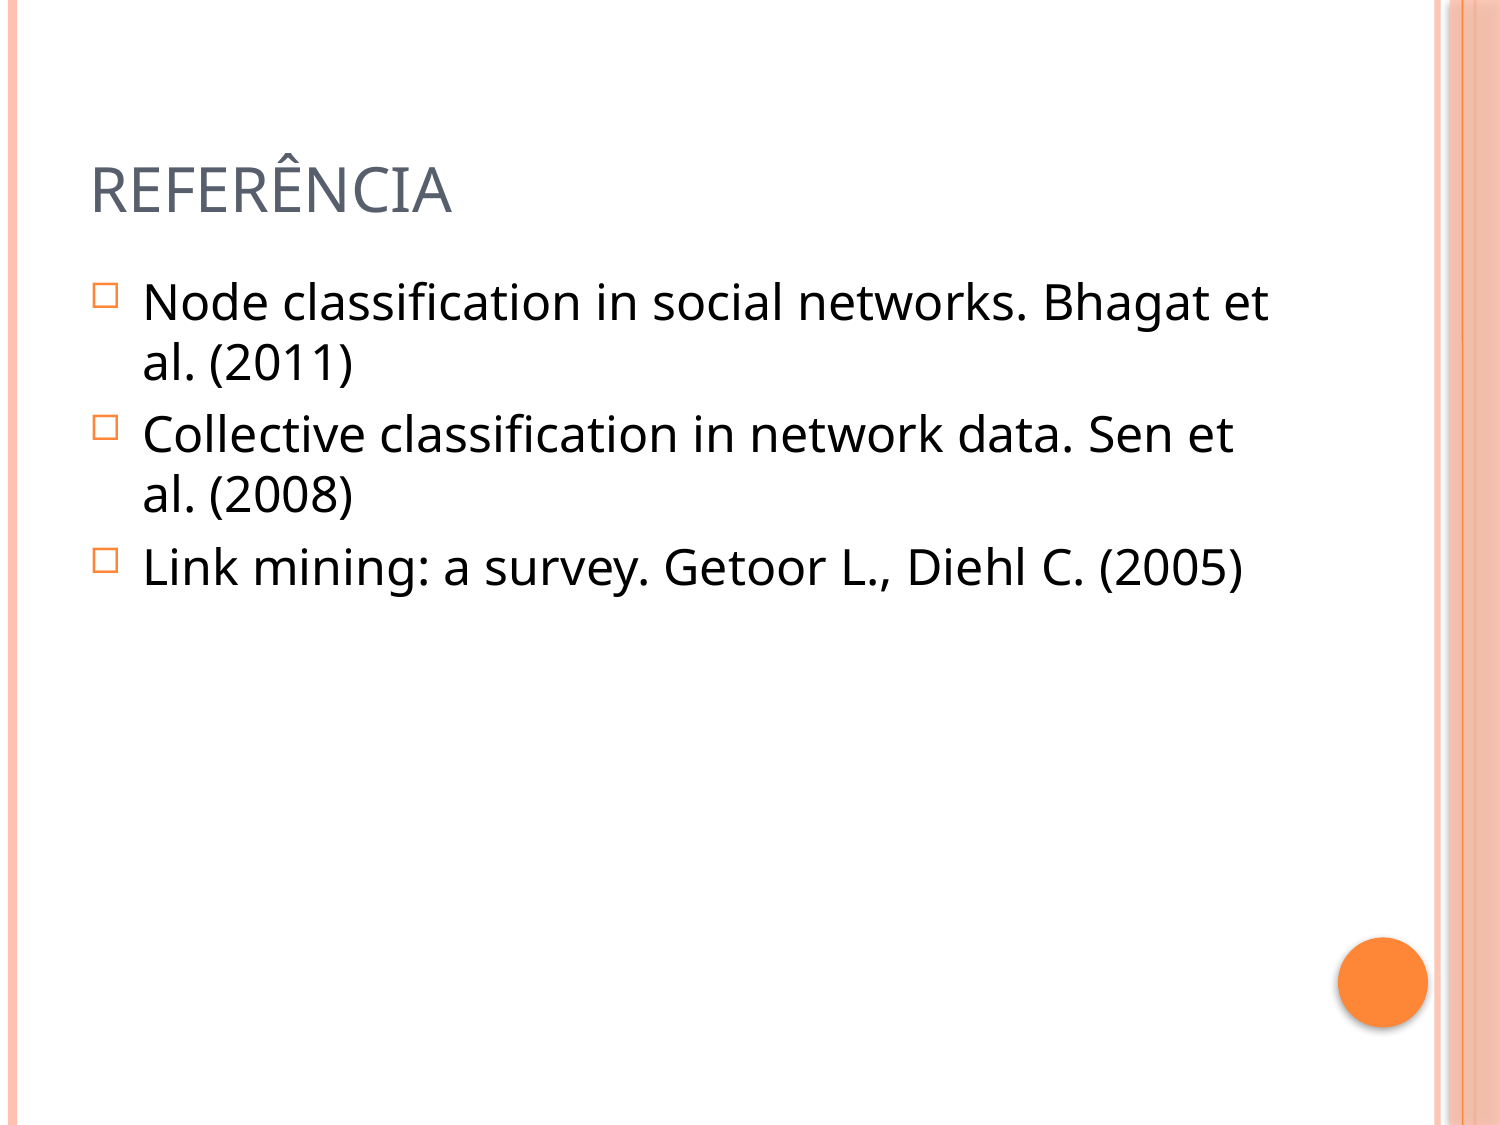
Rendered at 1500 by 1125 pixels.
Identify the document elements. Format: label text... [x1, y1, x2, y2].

list Node classification in social networks. Bhagat et al. (2011) Collective classification in network data. Sen et al. (2008) Link mining: a survey. Getoor L., Diehl C. (2005) [75, 262, 1300, 1062]
title Referência [75, 45, 1300, 233]
